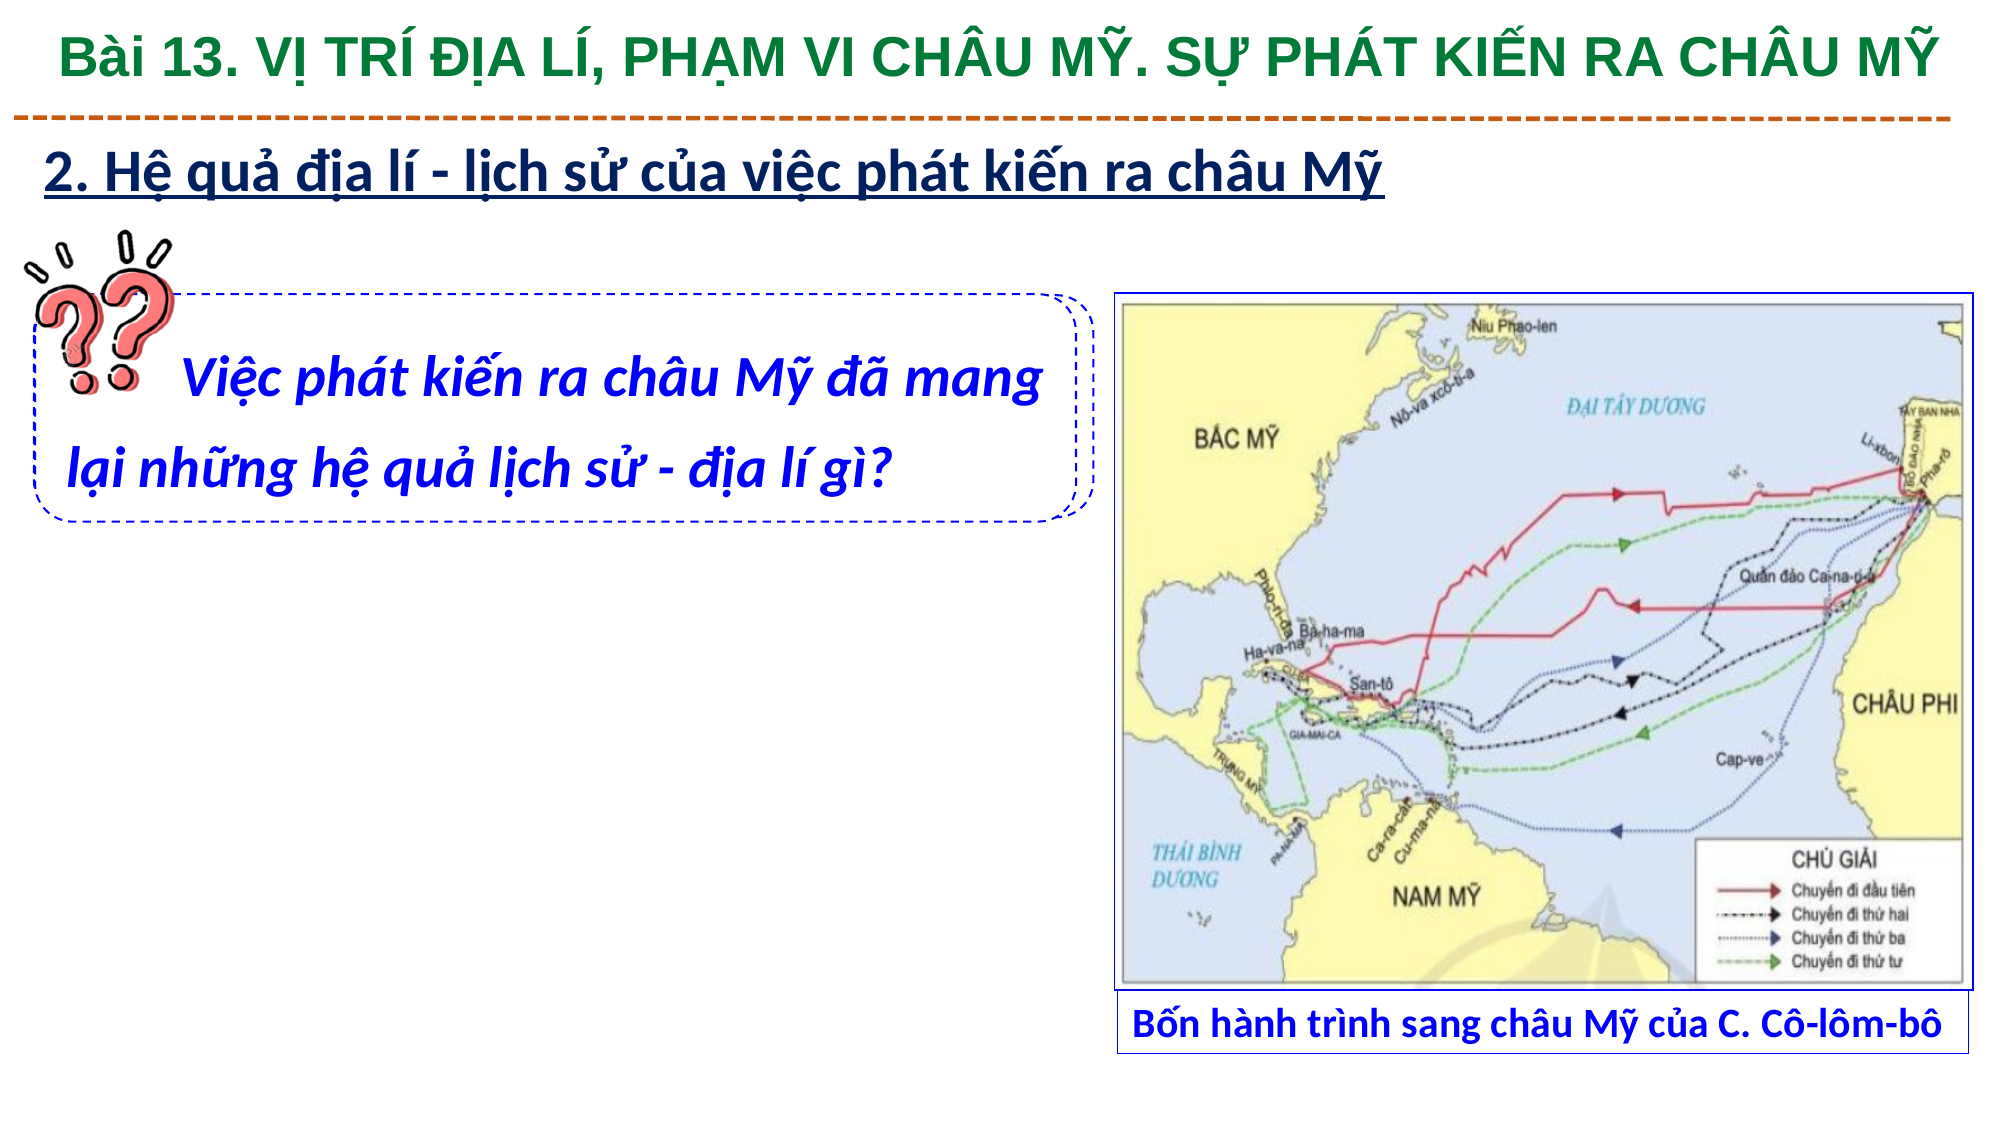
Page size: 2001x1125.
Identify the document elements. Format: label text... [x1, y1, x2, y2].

text_box Việc phát kiến ra châu Mỹ đã mang lại những hệ quả lịch sử - địa lí gì? [34, 293, 1078, 523]
picture [1115, 293, 1973, 989]
text_box Mô tả sự kiện C.Cô-lôm-bô phát kiến ra châu Mỹ. [1050, 294, 1095, 519]
text_box Bốn hành trình sang châu Mỹ của C. Cô-lôm-bô [1117, 991, 1969, 1054]
text_box Bài 13. VỊ TRÍ ĐỊA LÍ, PHẠM VI CHÂU MỸ. SỰ PHÁT KIẾN RA CHÂU MỸ [0, 12, 2000, 95]
text_box 2. Hệ quả địa lí - lịch sử của việc phát kiến ra châu Mỹ [28, 123, 1410, 211]
picture [17, 220, 183, 401]
